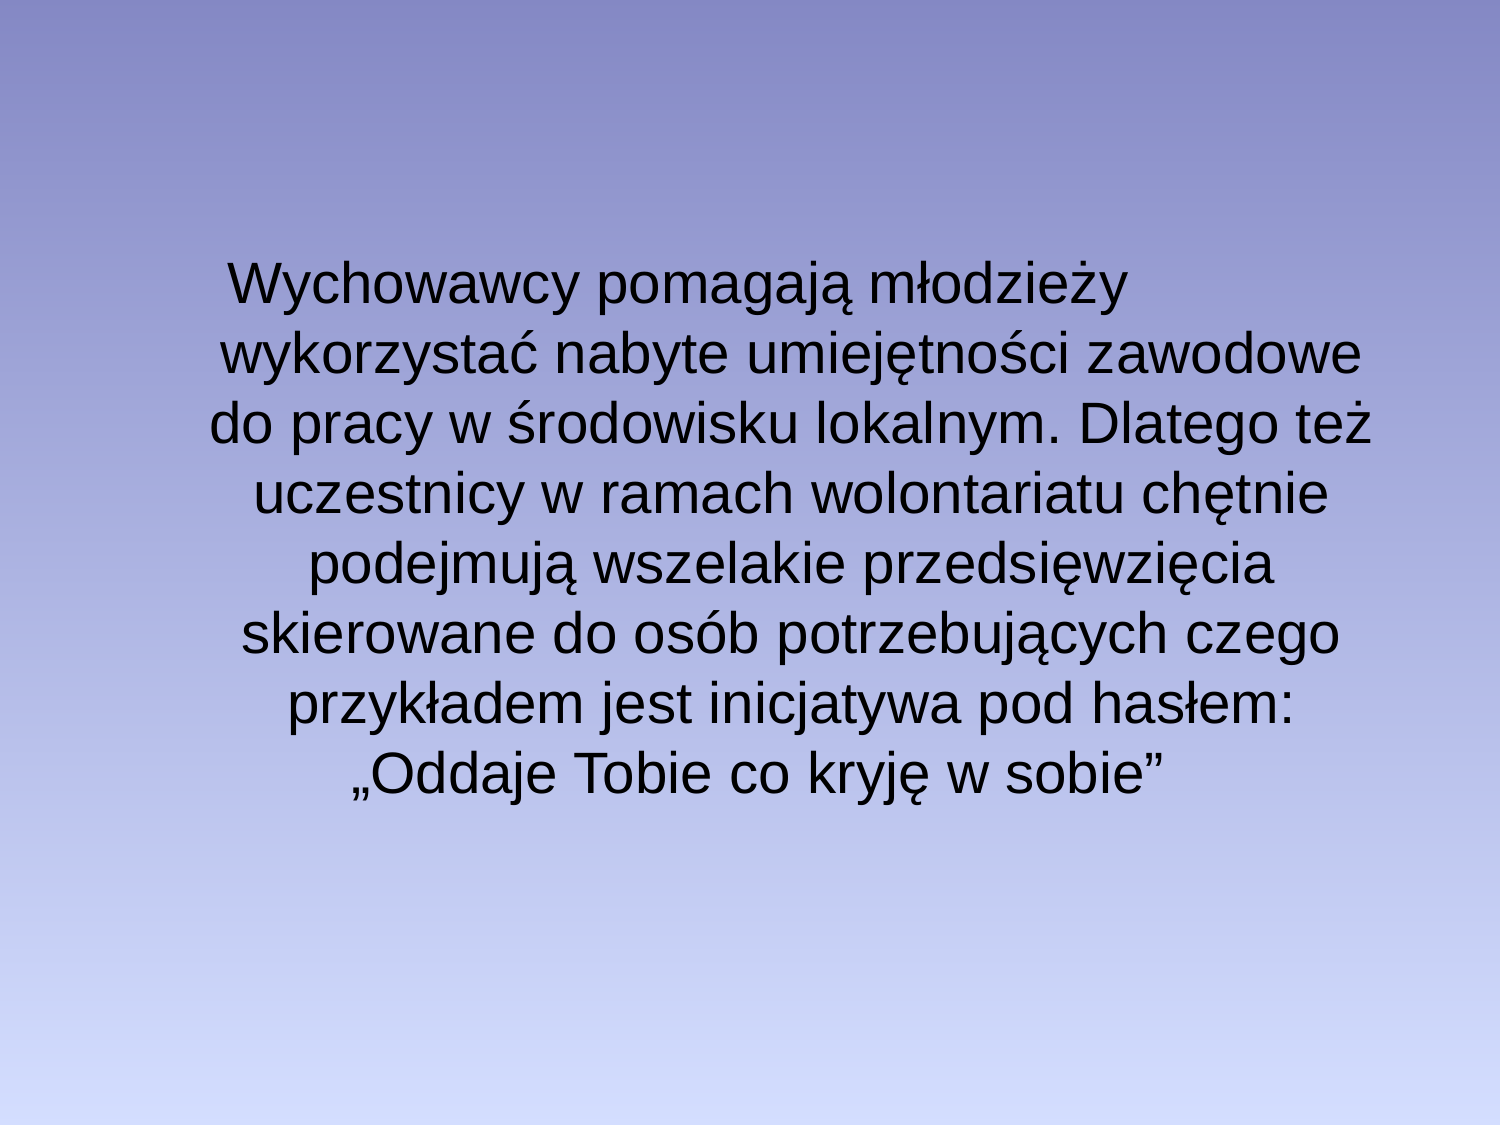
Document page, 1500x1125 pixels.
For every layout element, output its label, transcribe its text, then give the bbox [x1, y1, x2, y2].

text_box Wychowawcy pomagają młodzieży wykorzystać nabyte umiejętności zawodowe do pracy w środowisku lokalnym. Dlatego też uczestnicy w ramach wolontariatu chętnie podejmują wszelakie przedsięwzięcia skierowane do osób potrzebujących czego przykładem jest inicjatywa pod hasłem: „Oddaje Tobie co kryję w sobie” [100, 78, 1400, 1083]
